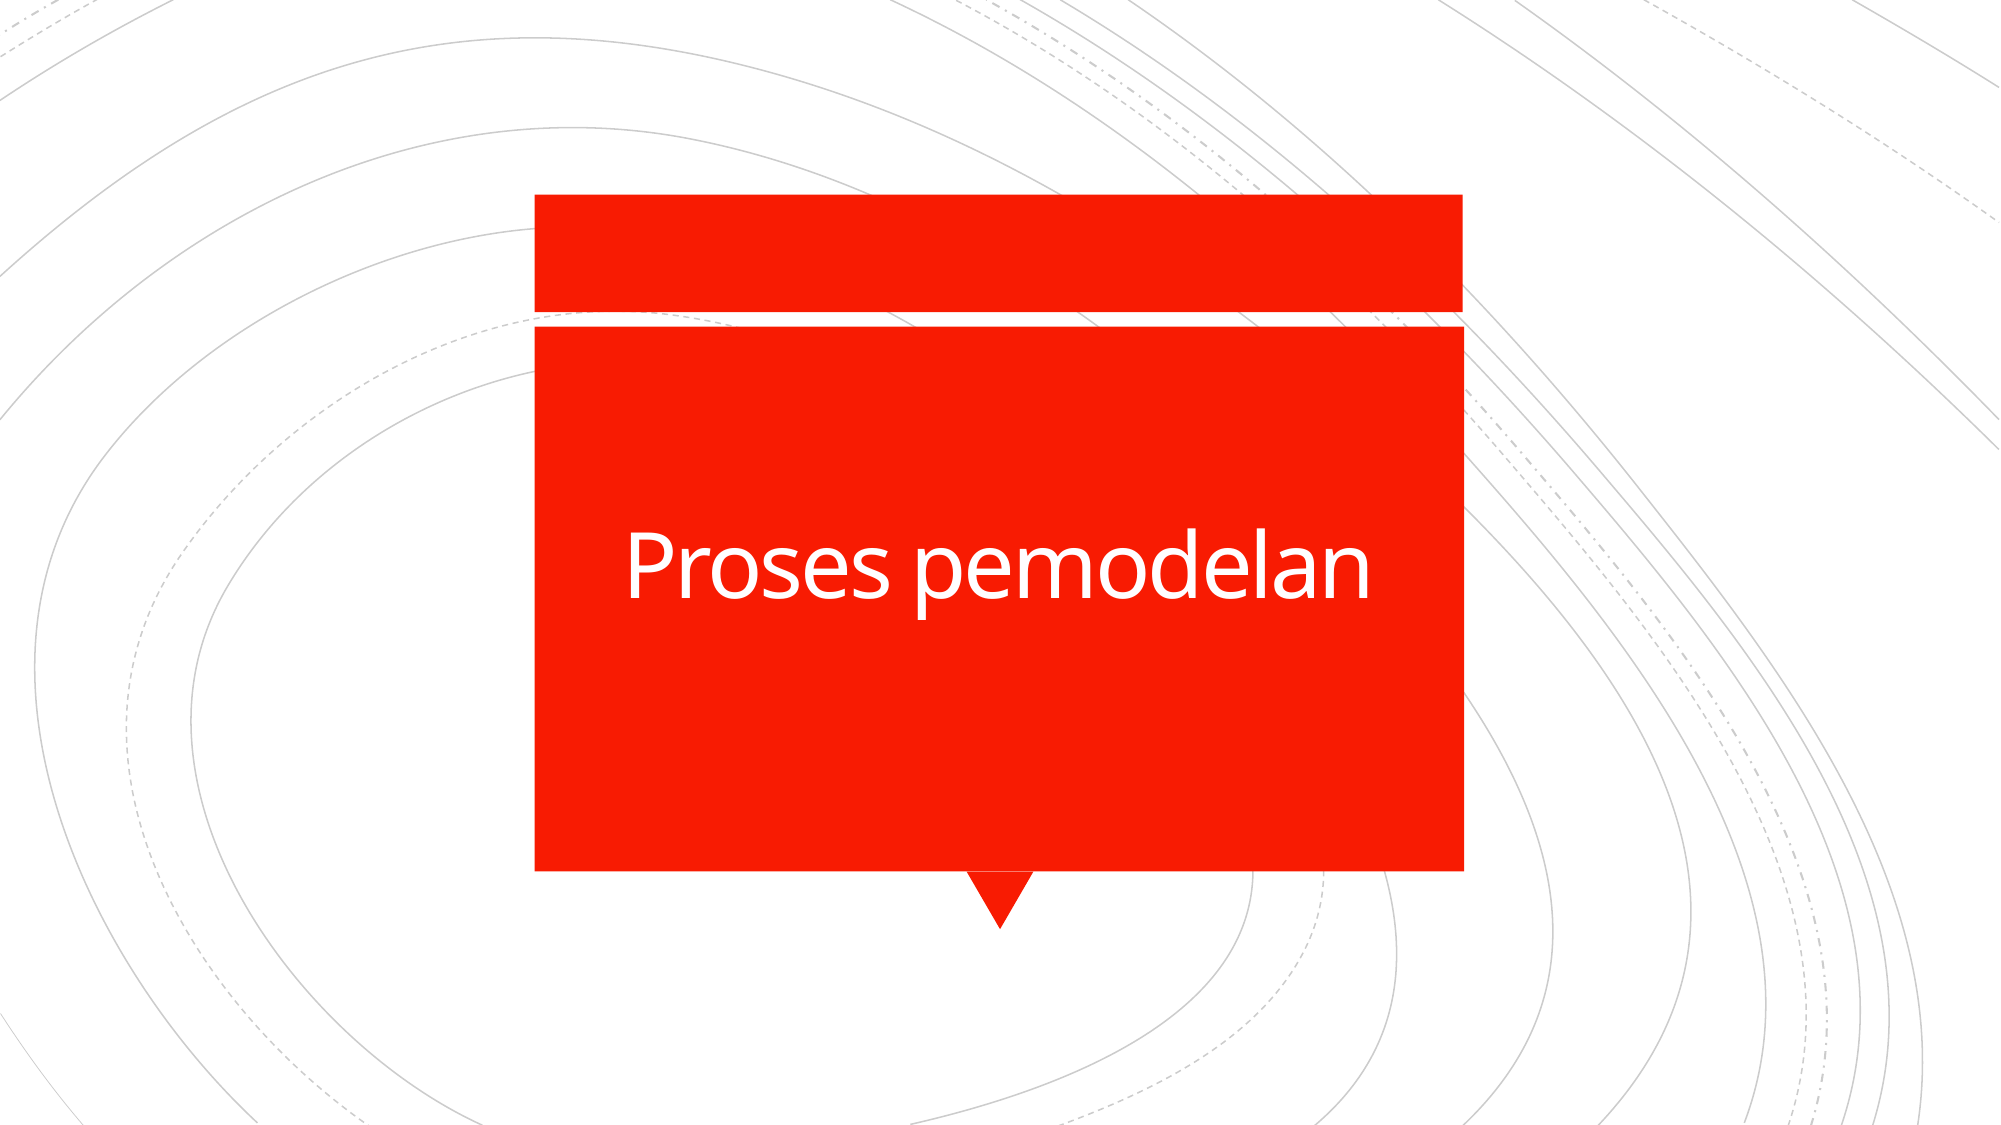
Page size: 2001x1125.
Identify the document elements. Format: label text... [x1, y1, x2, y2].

title Proses pemodelan [548, 340, 1450, 618]
